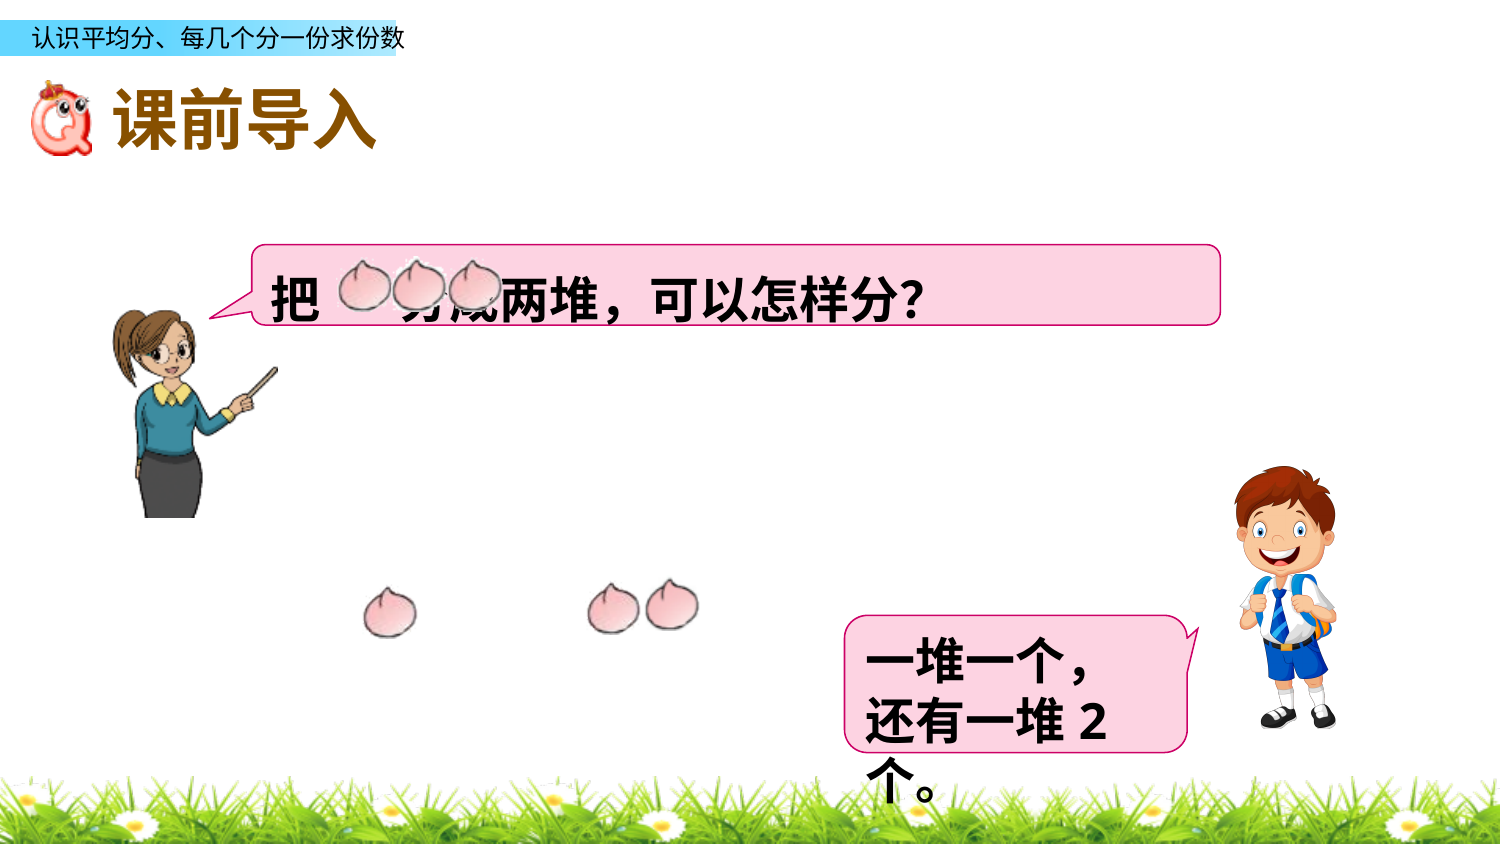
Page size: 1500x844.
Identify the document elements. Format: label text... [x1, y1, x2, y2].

picture [584, 575, 703, 635]
text_box 一堆一个，还有一堆2个。 [844, 615, 1198, 753]
text_box [224, 209, 1329, 363]
picture [1234, 466, 1337, 730]
picture [446, 256, 506, 312]
picture [111, 309, 278, 518]
text_box 课前导入 [100, 72, 404, 164]
picture [31, 80, 92, 156]
picture [361, 583, 421, 639]
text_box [251, 244, 1221, 326]
picture [0, 776, 1500, 844]
